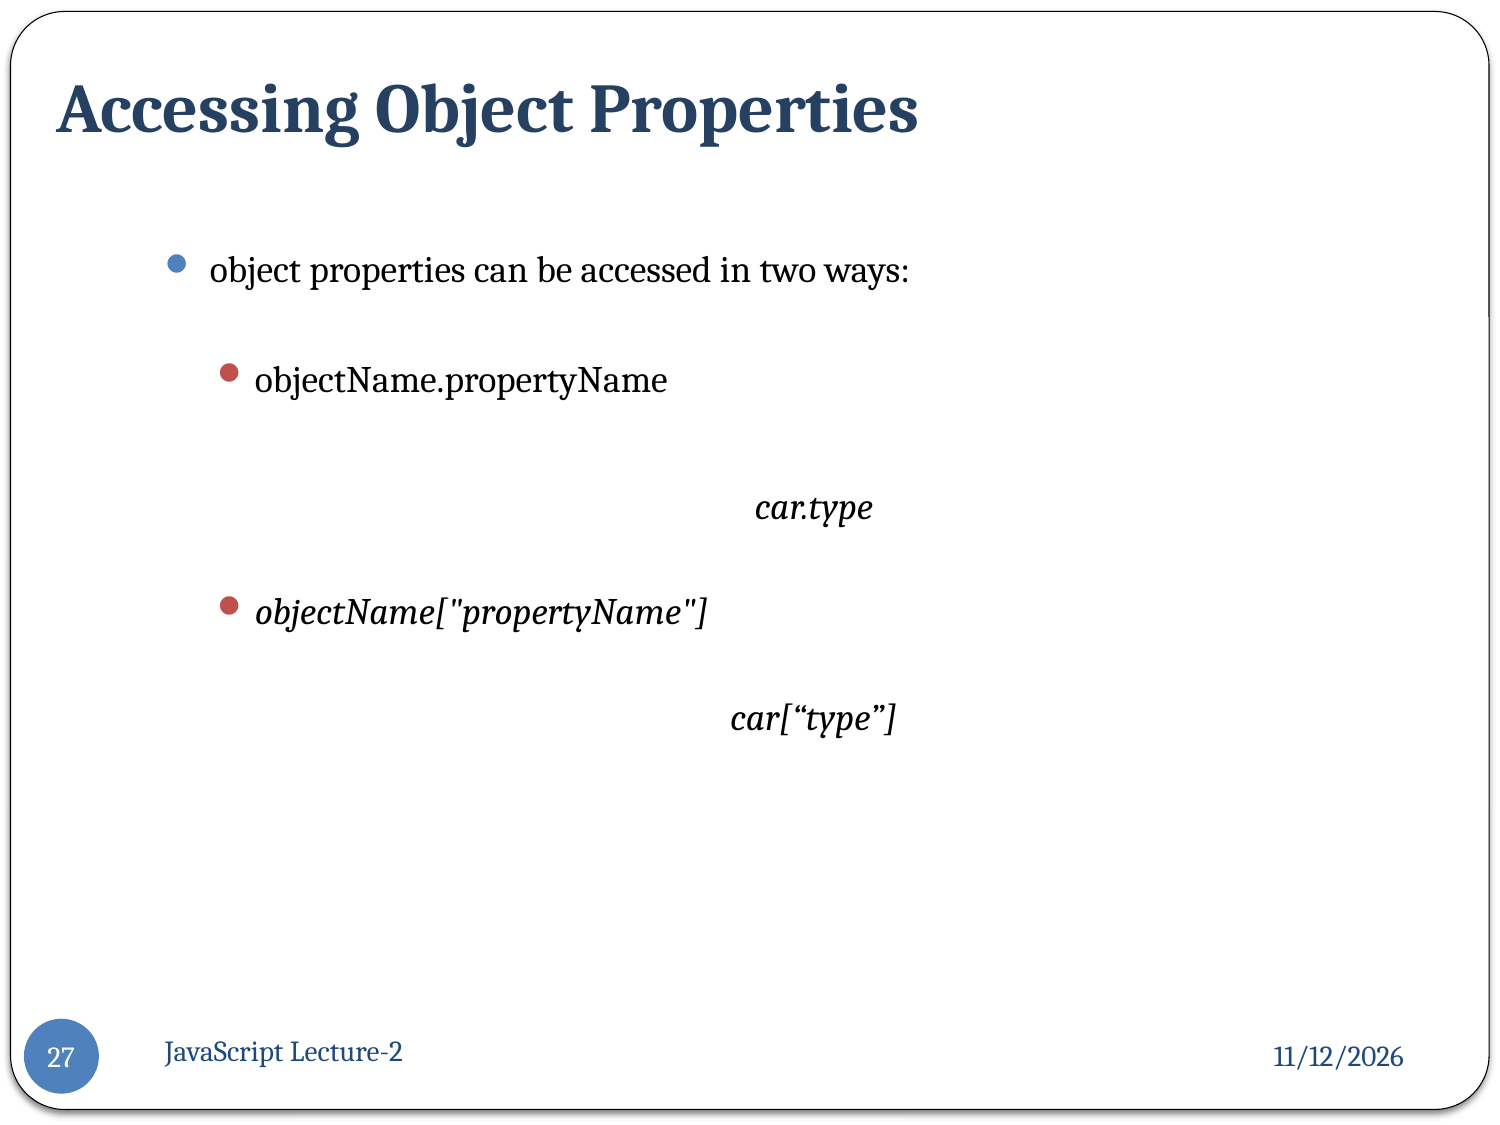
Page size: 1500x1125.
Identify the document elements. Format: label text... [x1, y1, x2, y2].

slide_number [1012, 1015, 1419, 1094]
list object properties can be accessed in two ways: objectName.propertyName car.type objectName["propertyName"] car[“type”] [150, 237, 1425, 988]
footer JavaScript Lecture-2 [150, 1012, 800, 1088]
slide_number 27 [23, 1018, 99, 1094]
title Accessing Object Properties [41, 54, 1317, 162]
